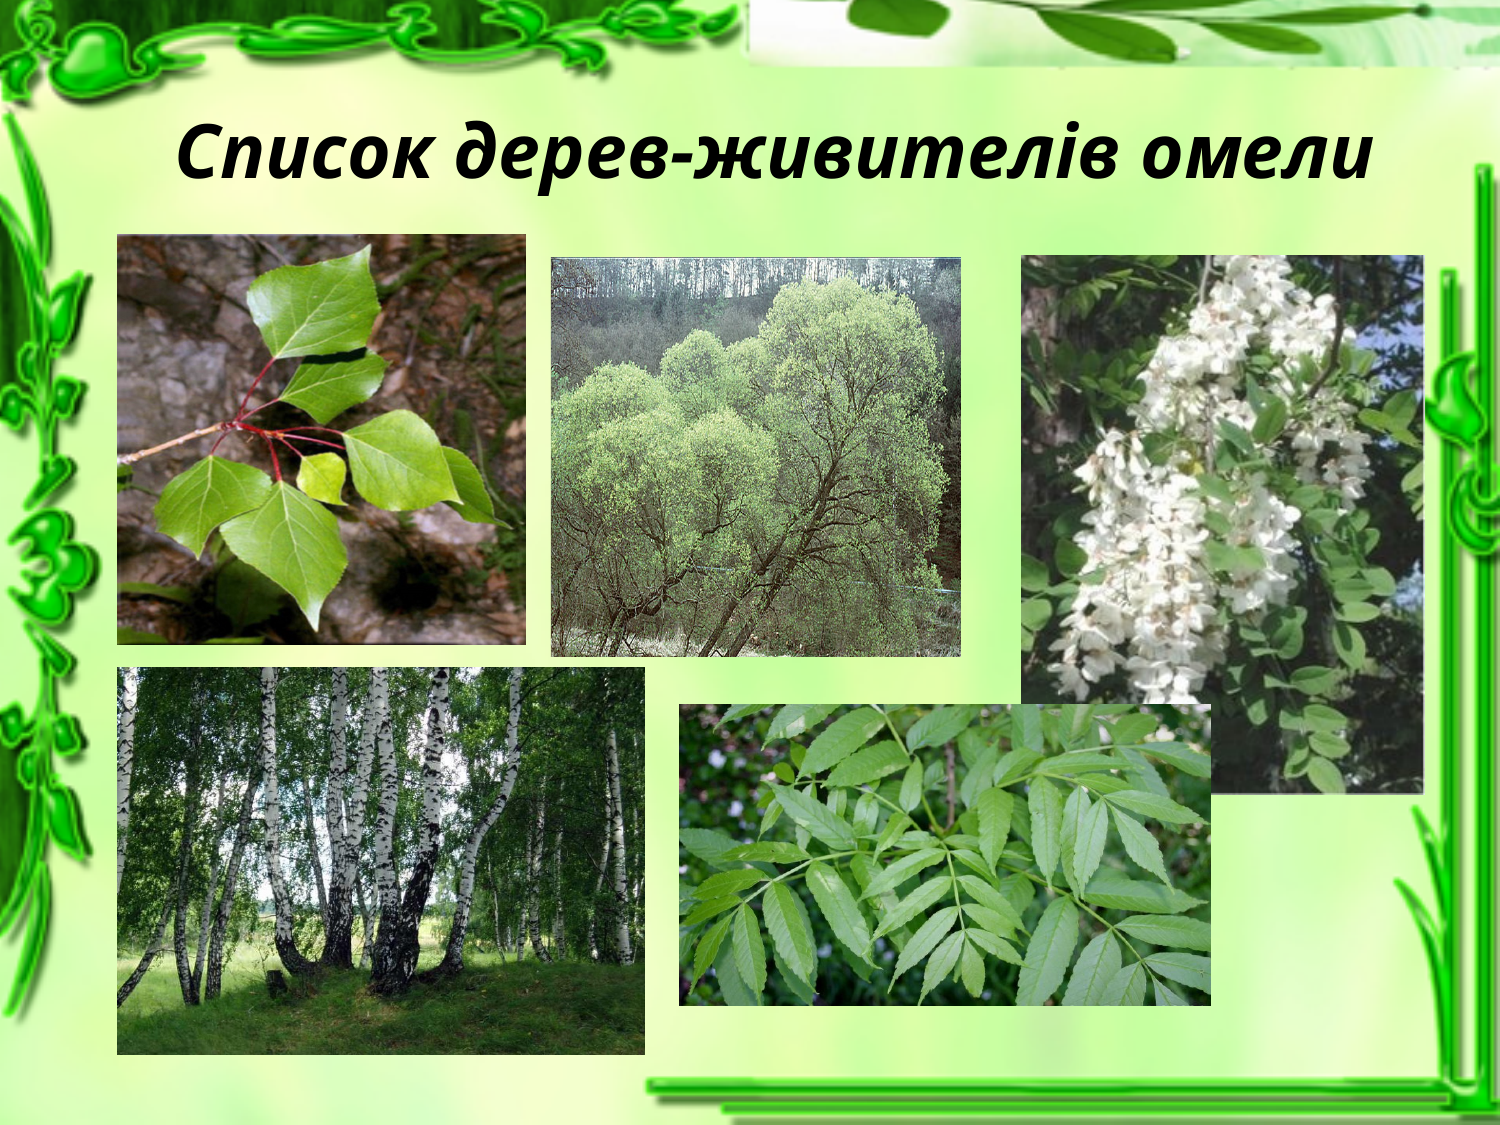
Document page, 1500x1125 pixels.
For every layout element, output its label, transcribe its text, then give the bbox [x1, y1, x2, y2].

picture [0, 0, 1500, 1125]
title Список дерев-живителів омели [100, 54, 1451, 243]
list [116, 234, 527, 645]
